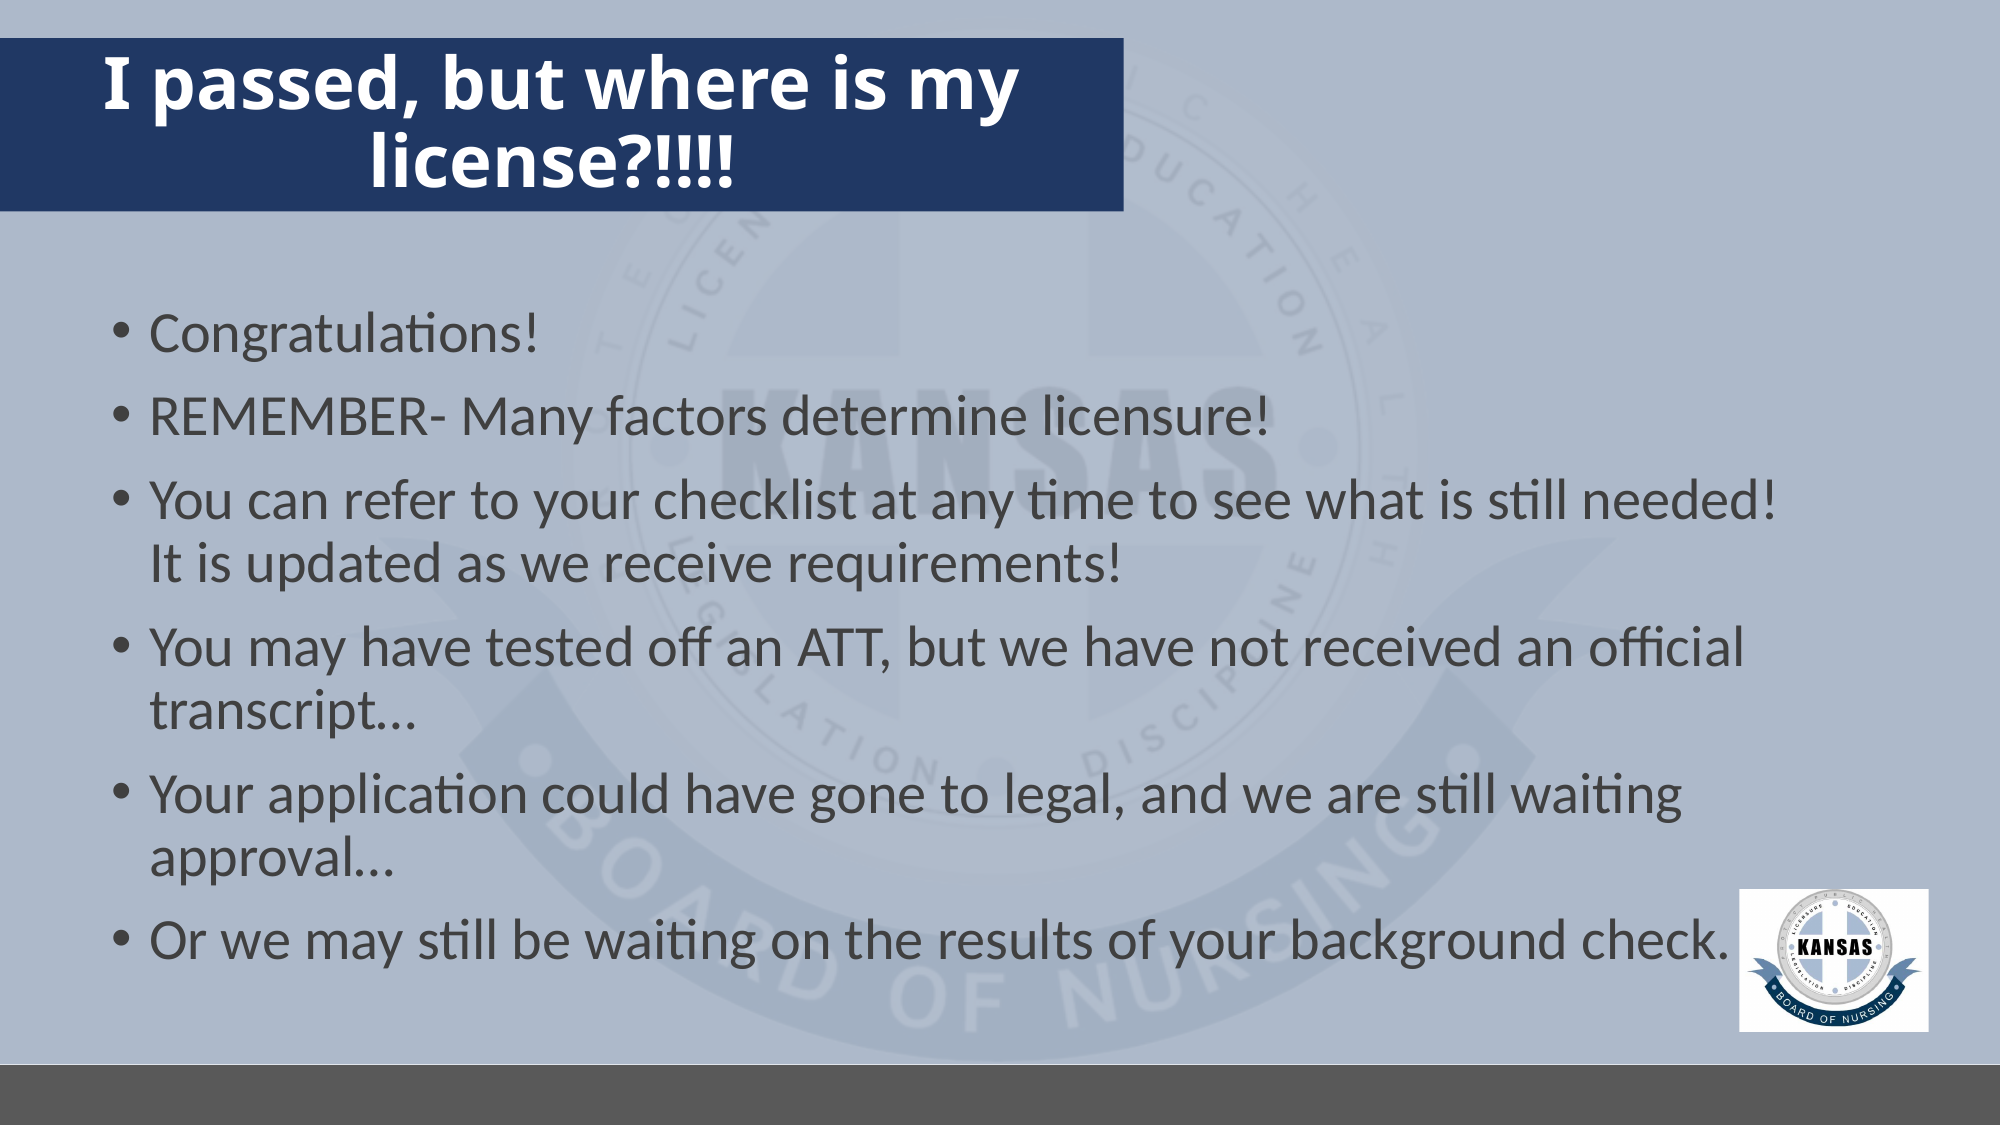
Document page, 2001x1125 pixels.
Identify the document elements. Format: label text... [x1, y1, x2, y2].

list Congratulations! REMEMBER- Many factors determine licensure! You can refer to your checklist at any time to see what is still needed! It is updated as we receive requirements! You may have tested off an ATT, but we have not received an official transcript… Your application could have gone to legal, and we are still waiting approval… Or we may still be waiting on the results of your background check. [96, 294, 1822, 1008]
title I passed, but where is my license?!!!! [0, 38, 1124, 212]
